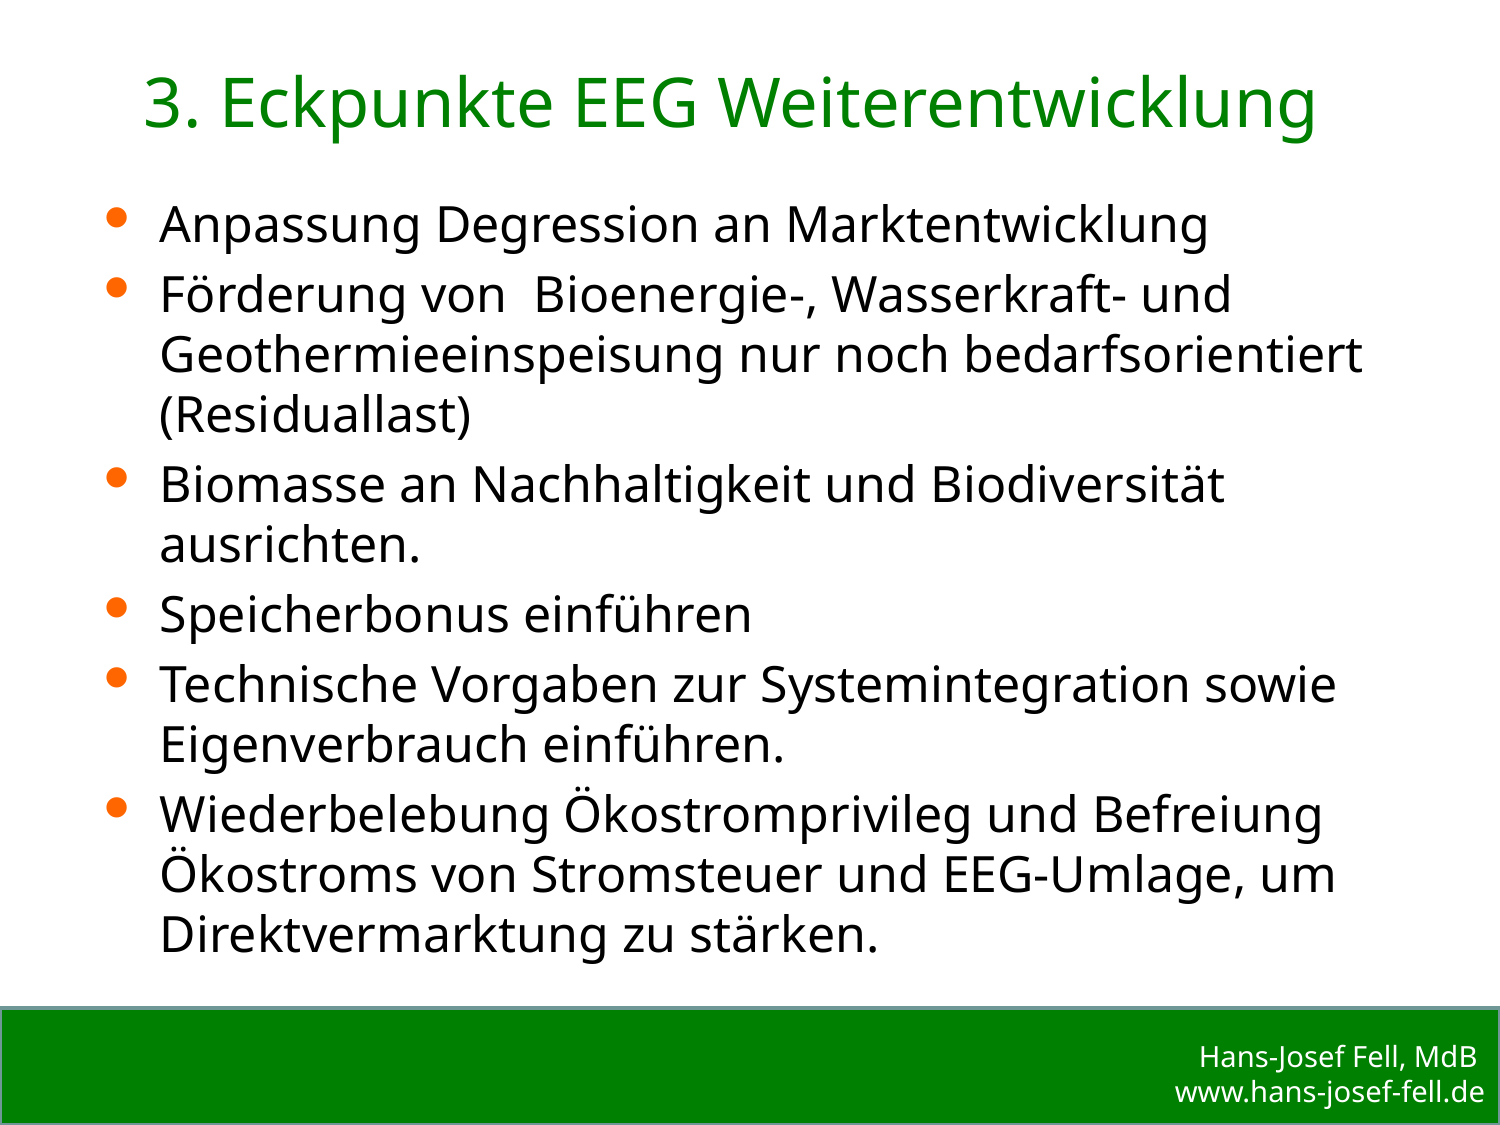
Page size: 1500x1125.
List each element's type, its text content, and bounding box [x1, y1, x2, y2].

title 3. Eckpunkte EEG Weiterentwicklung [128, 46, 1448, 150]
list Anpassung Degression an Marktentwicklung Förderung von Bioenergie-, Wasserkraft- und Geothermieeinspeisung nur noch bedarfsorientiert (Residuallast) Biomasse an Nachhaltigkeit und Biodiversität ausrichten. Speicherbonus einführen Technische Vorgaben zur Systemintegration sowie Eigenverbrauch einführen. Wiederbelebung Ökostromprivileg und Befreiung Ökostroms von Stromsteuer und EEG-Umlage, um Direktvermarktung zu stärken. [88, 184, 1448, 933]
